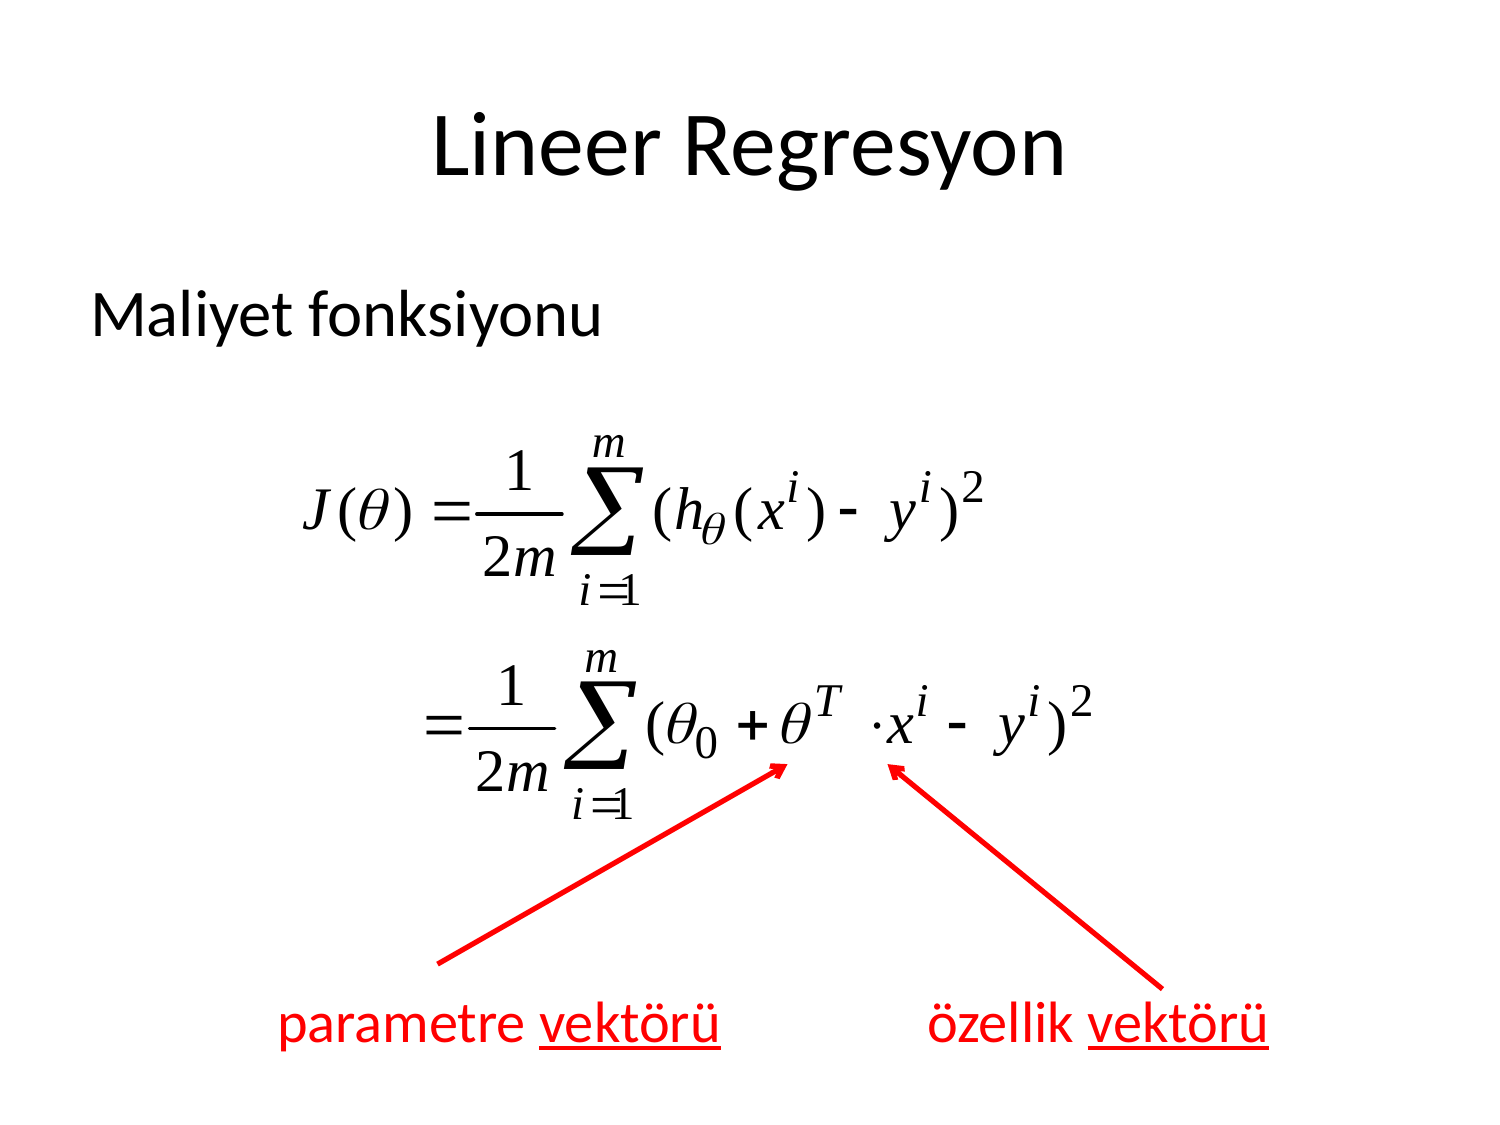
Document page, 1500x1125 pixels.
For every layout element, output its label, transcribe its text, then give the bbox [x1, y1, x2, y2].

title Lineer Regresyon [75, 45, 1425, 233]
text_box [287, 408, 1113, 838]
text_box parametre vektörü [262, 976, 825, 1062]
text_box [887, 763, 1163, 990]
text_box özellik vektörü [912, 976, 1475, 1062]
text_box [437, 846, 788, 965]
list Maliyet fonksiyonu [75, 262, 1425, 1005]
